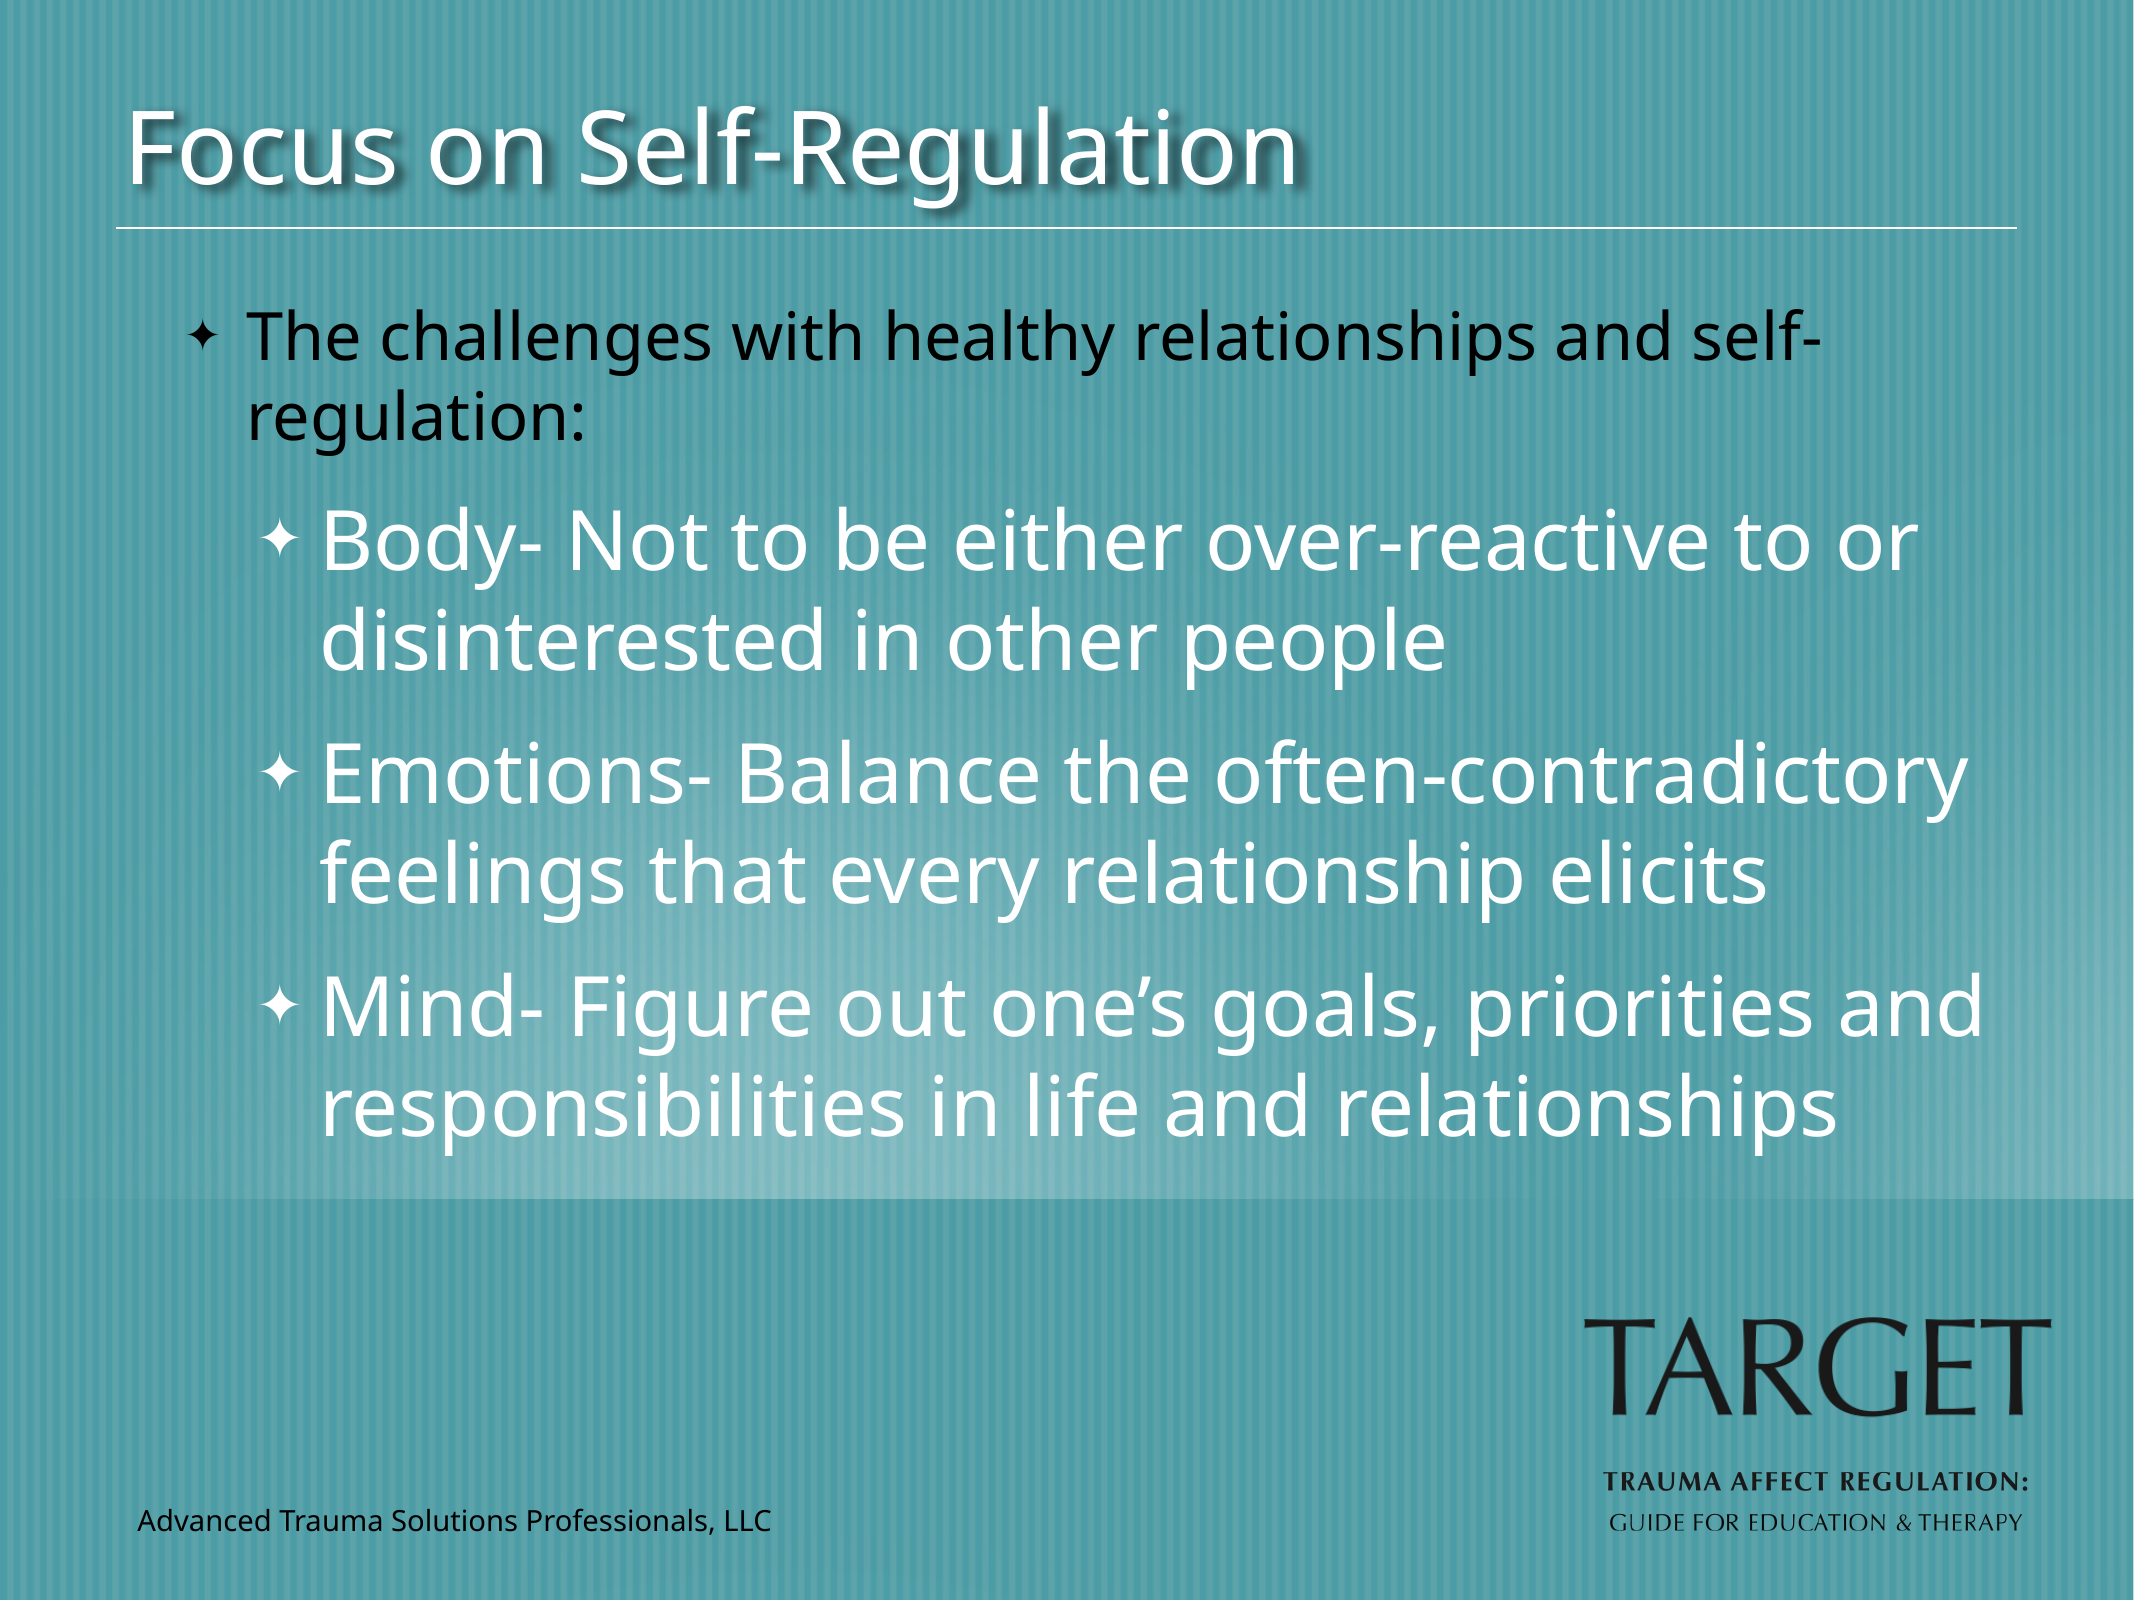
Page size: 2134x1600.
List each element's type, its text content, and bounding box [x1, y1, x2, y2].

picture [0, 0, 2134, 1600]
list The challenges with healthy relationships and self-regulation: Body- Not to be either over-reactive to or disinterested in other people Emotions- Balance the often-contradictory feelings that every relationship elicits Mind- Figure out one’s goals, priorities and responsibilities in life and relationships [120, 293, 2039, 1183]
list Focus on Self-Regulation [114, 72, 1658, 215]
